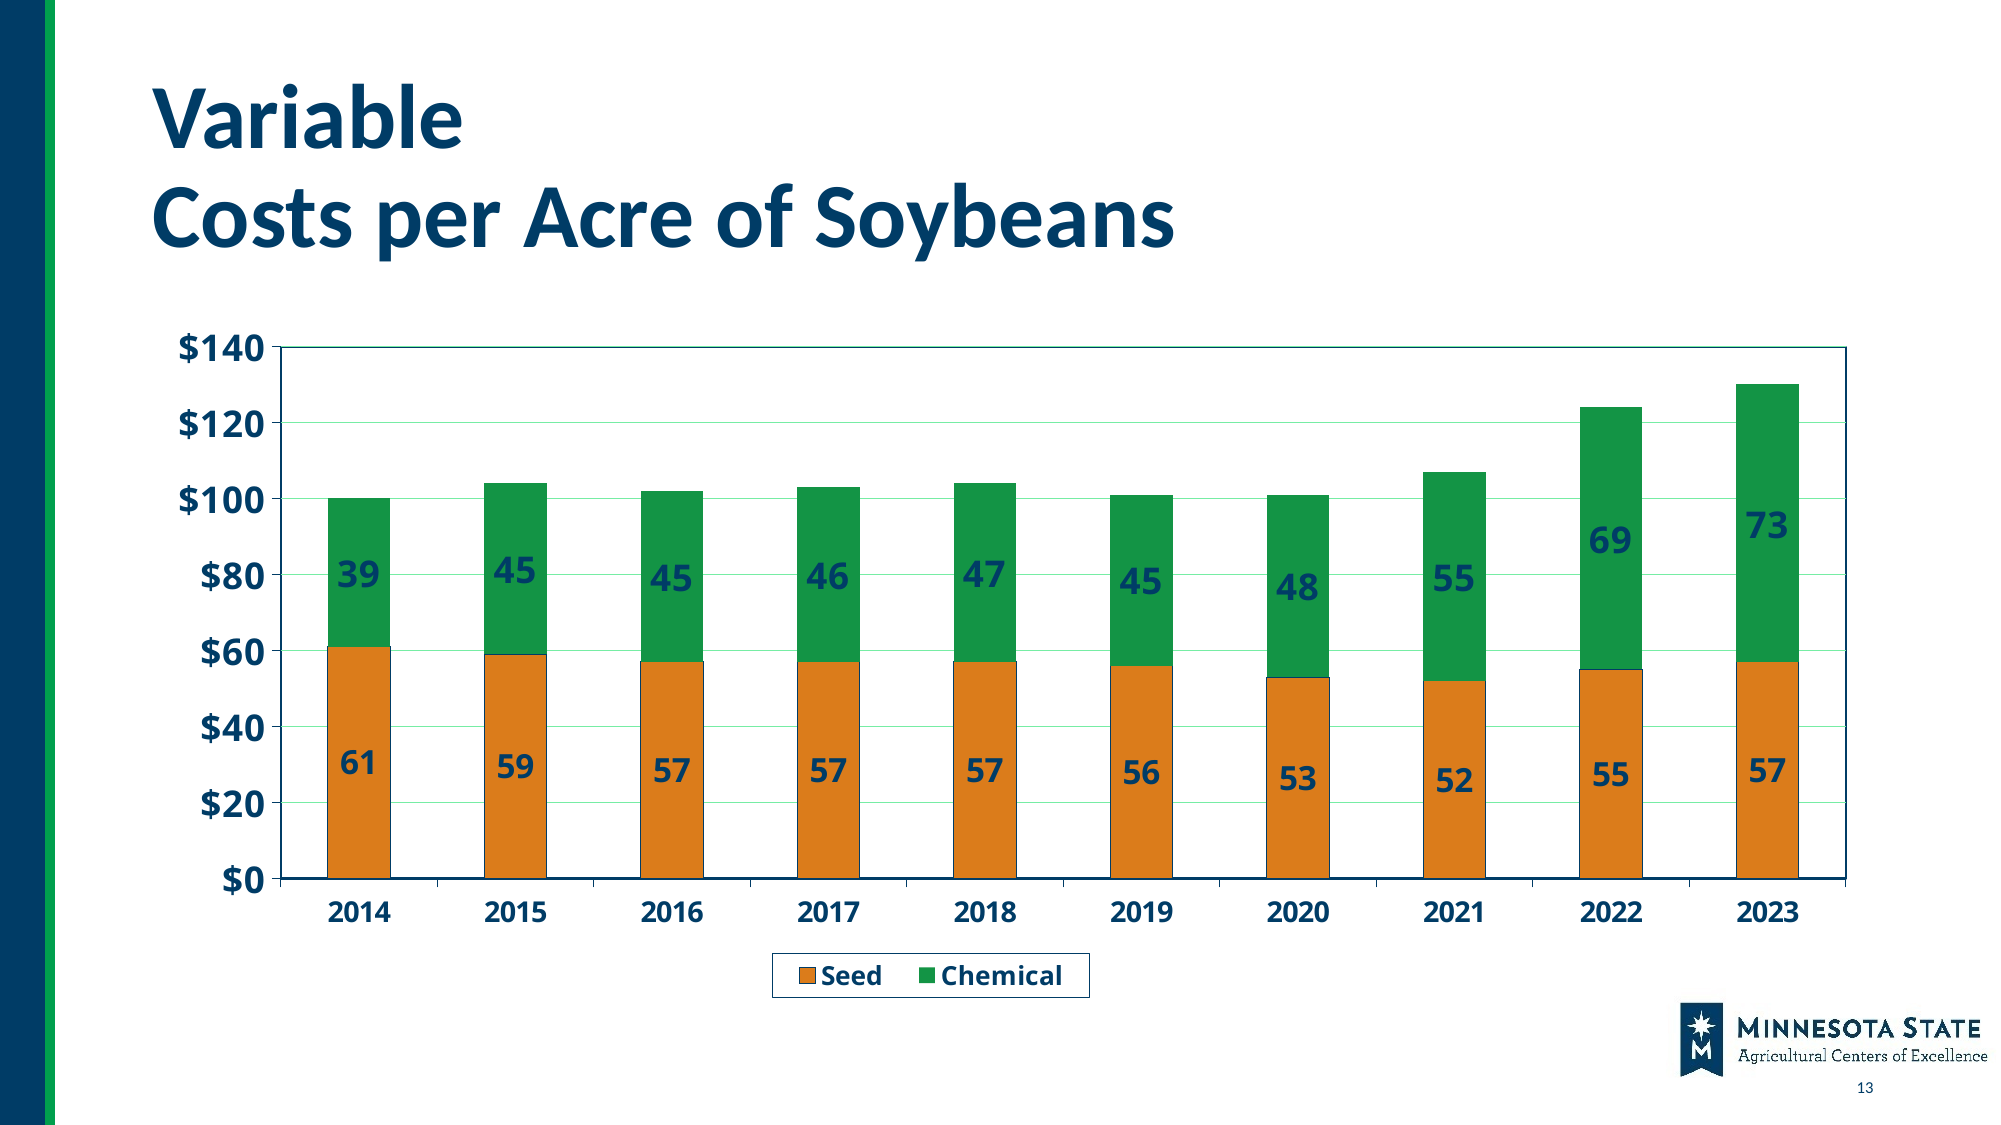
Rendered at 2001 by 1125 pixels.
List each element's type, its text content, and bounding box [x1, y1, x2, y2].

title Variable Costs per Acre of Soybeans [137, 59, 1863, 278]
chart [137, 299, 1863, 1014]
picture [1666, 988, 2000, 1091]
